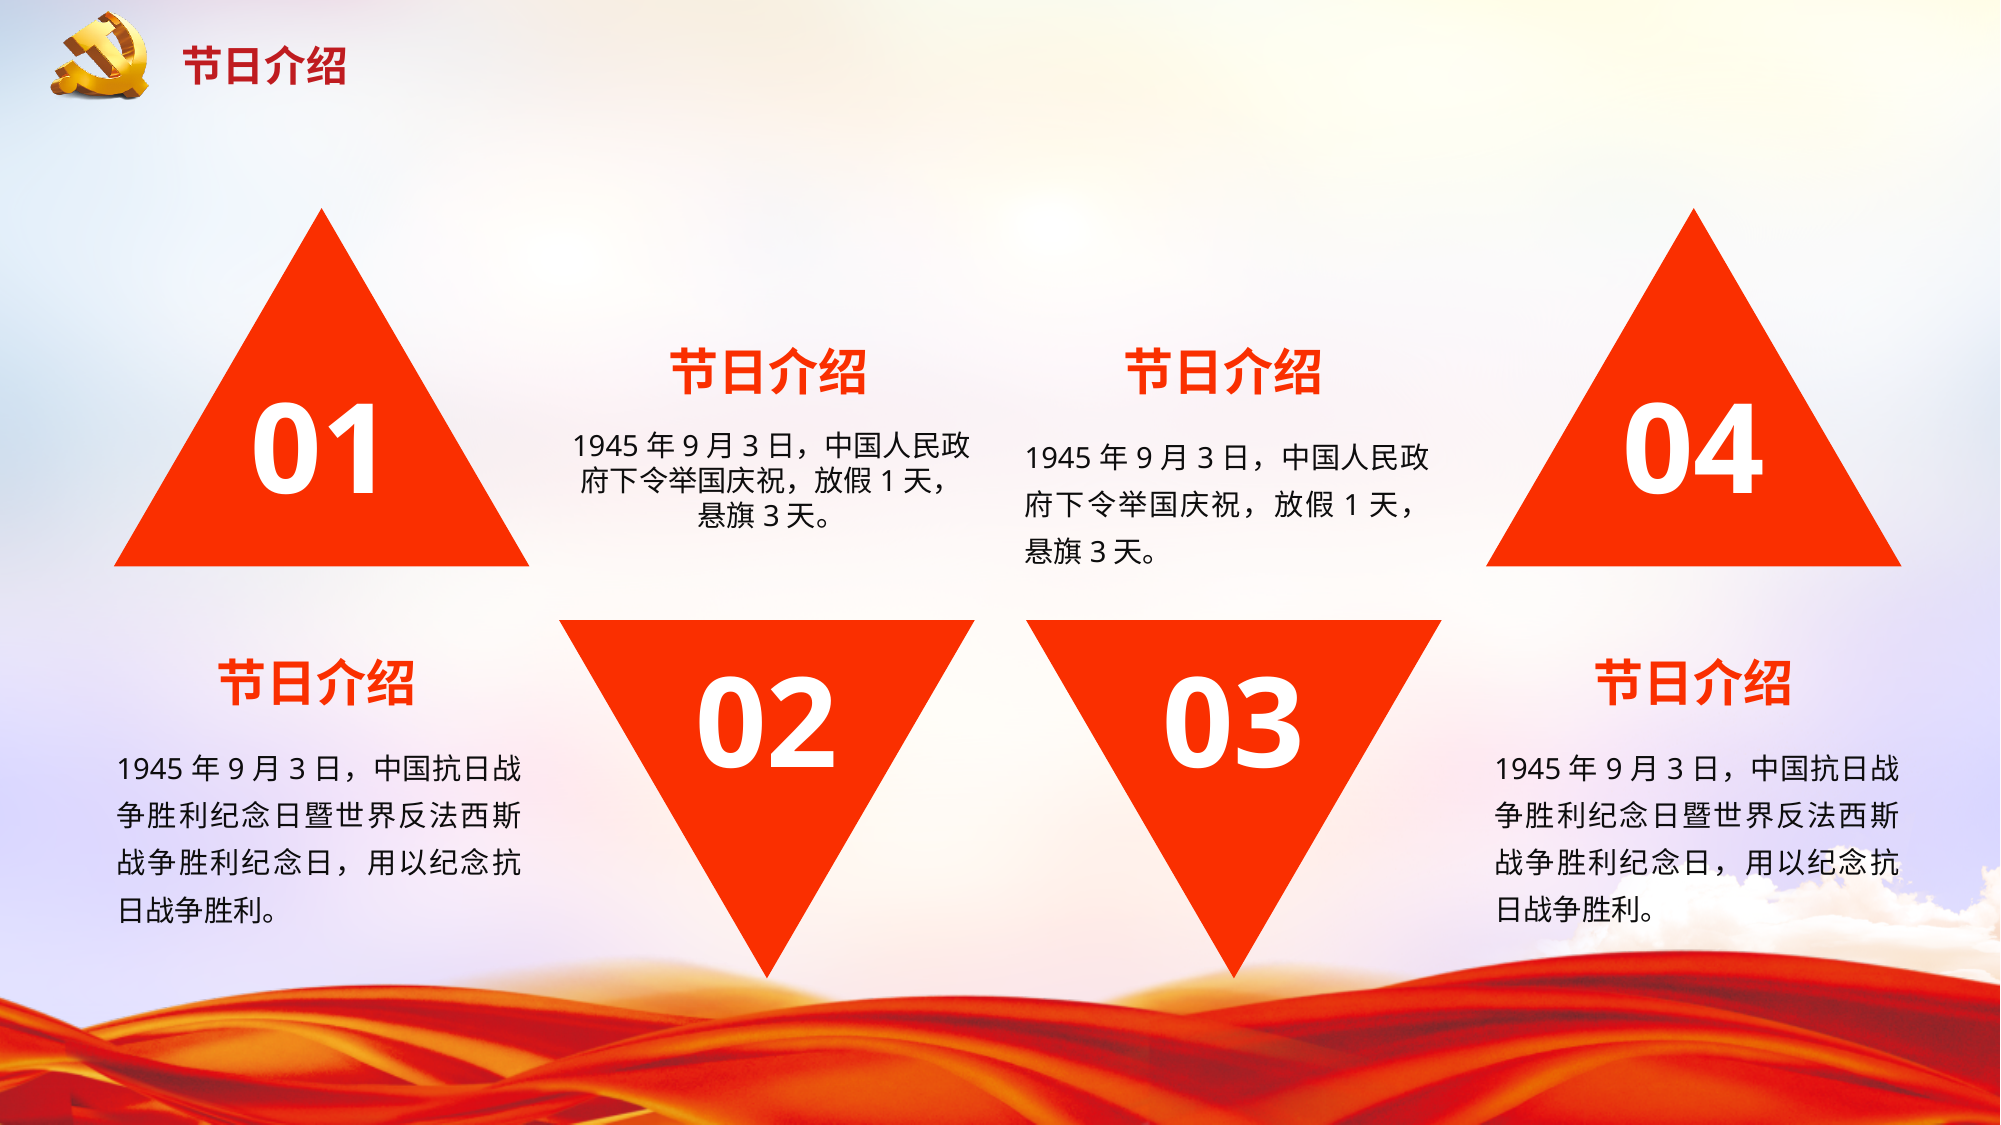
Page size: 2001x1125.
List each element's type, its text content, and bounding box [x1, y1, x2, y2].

text_box 1945年9月3日，中国抗日战争胜利纪念日暨世界反法西斯战争胜利纪念日，用以纪念抗日战争胜利。 [1479, 730, 1915, 934]
text_box 01 [191, 361, 452, 527]
text_box [557, 618, 977, 757]
text_box 02 [636, 634, 897, 800]
text_box [1129, 800, 1339, 939]
text_box 节日介绍 [624, 332, 913, 408]
text_box 03 [1103, 634, 1364, 800]
text_box 节日介绍 [166, 32, 364, 98]
text_box 04 [1563, 361, 1824, 527]
text_box [1603, 205, 1784, 361]
picture [0, 0, 2001, 1125]
text_box [1484, 430, 1904, 568]
text_box 1945年9月3日，中国人民政府下令举国庆祝，放假1天，悬旗3天。 [1009, 419, 1445, 576]
text_box [1024, 618, 1444, 757]
text_box 1945年9月3日，中国人民政府下令举国庆祝，放假1天，悬旗3天。 [553, 419, 989, 540]
text_box 节日介绍 [1079, 332, 1368, 408]
text_box 节日介绍 [1549, 643, 1838, 719]
text_box [662, 800, 872, 939]
text_box [231, 205, 412, 361]
text_box [112, 430, 532, 568]
text_box 1945年9月3日，中国抗日战争胜利纪念日暨世界反法西斯战争胜利纪念日，用以纪念抗日战争胜利。 [101, 730, 537, 935]
text_box 节日介绍 [171, 644, 460, 719]
